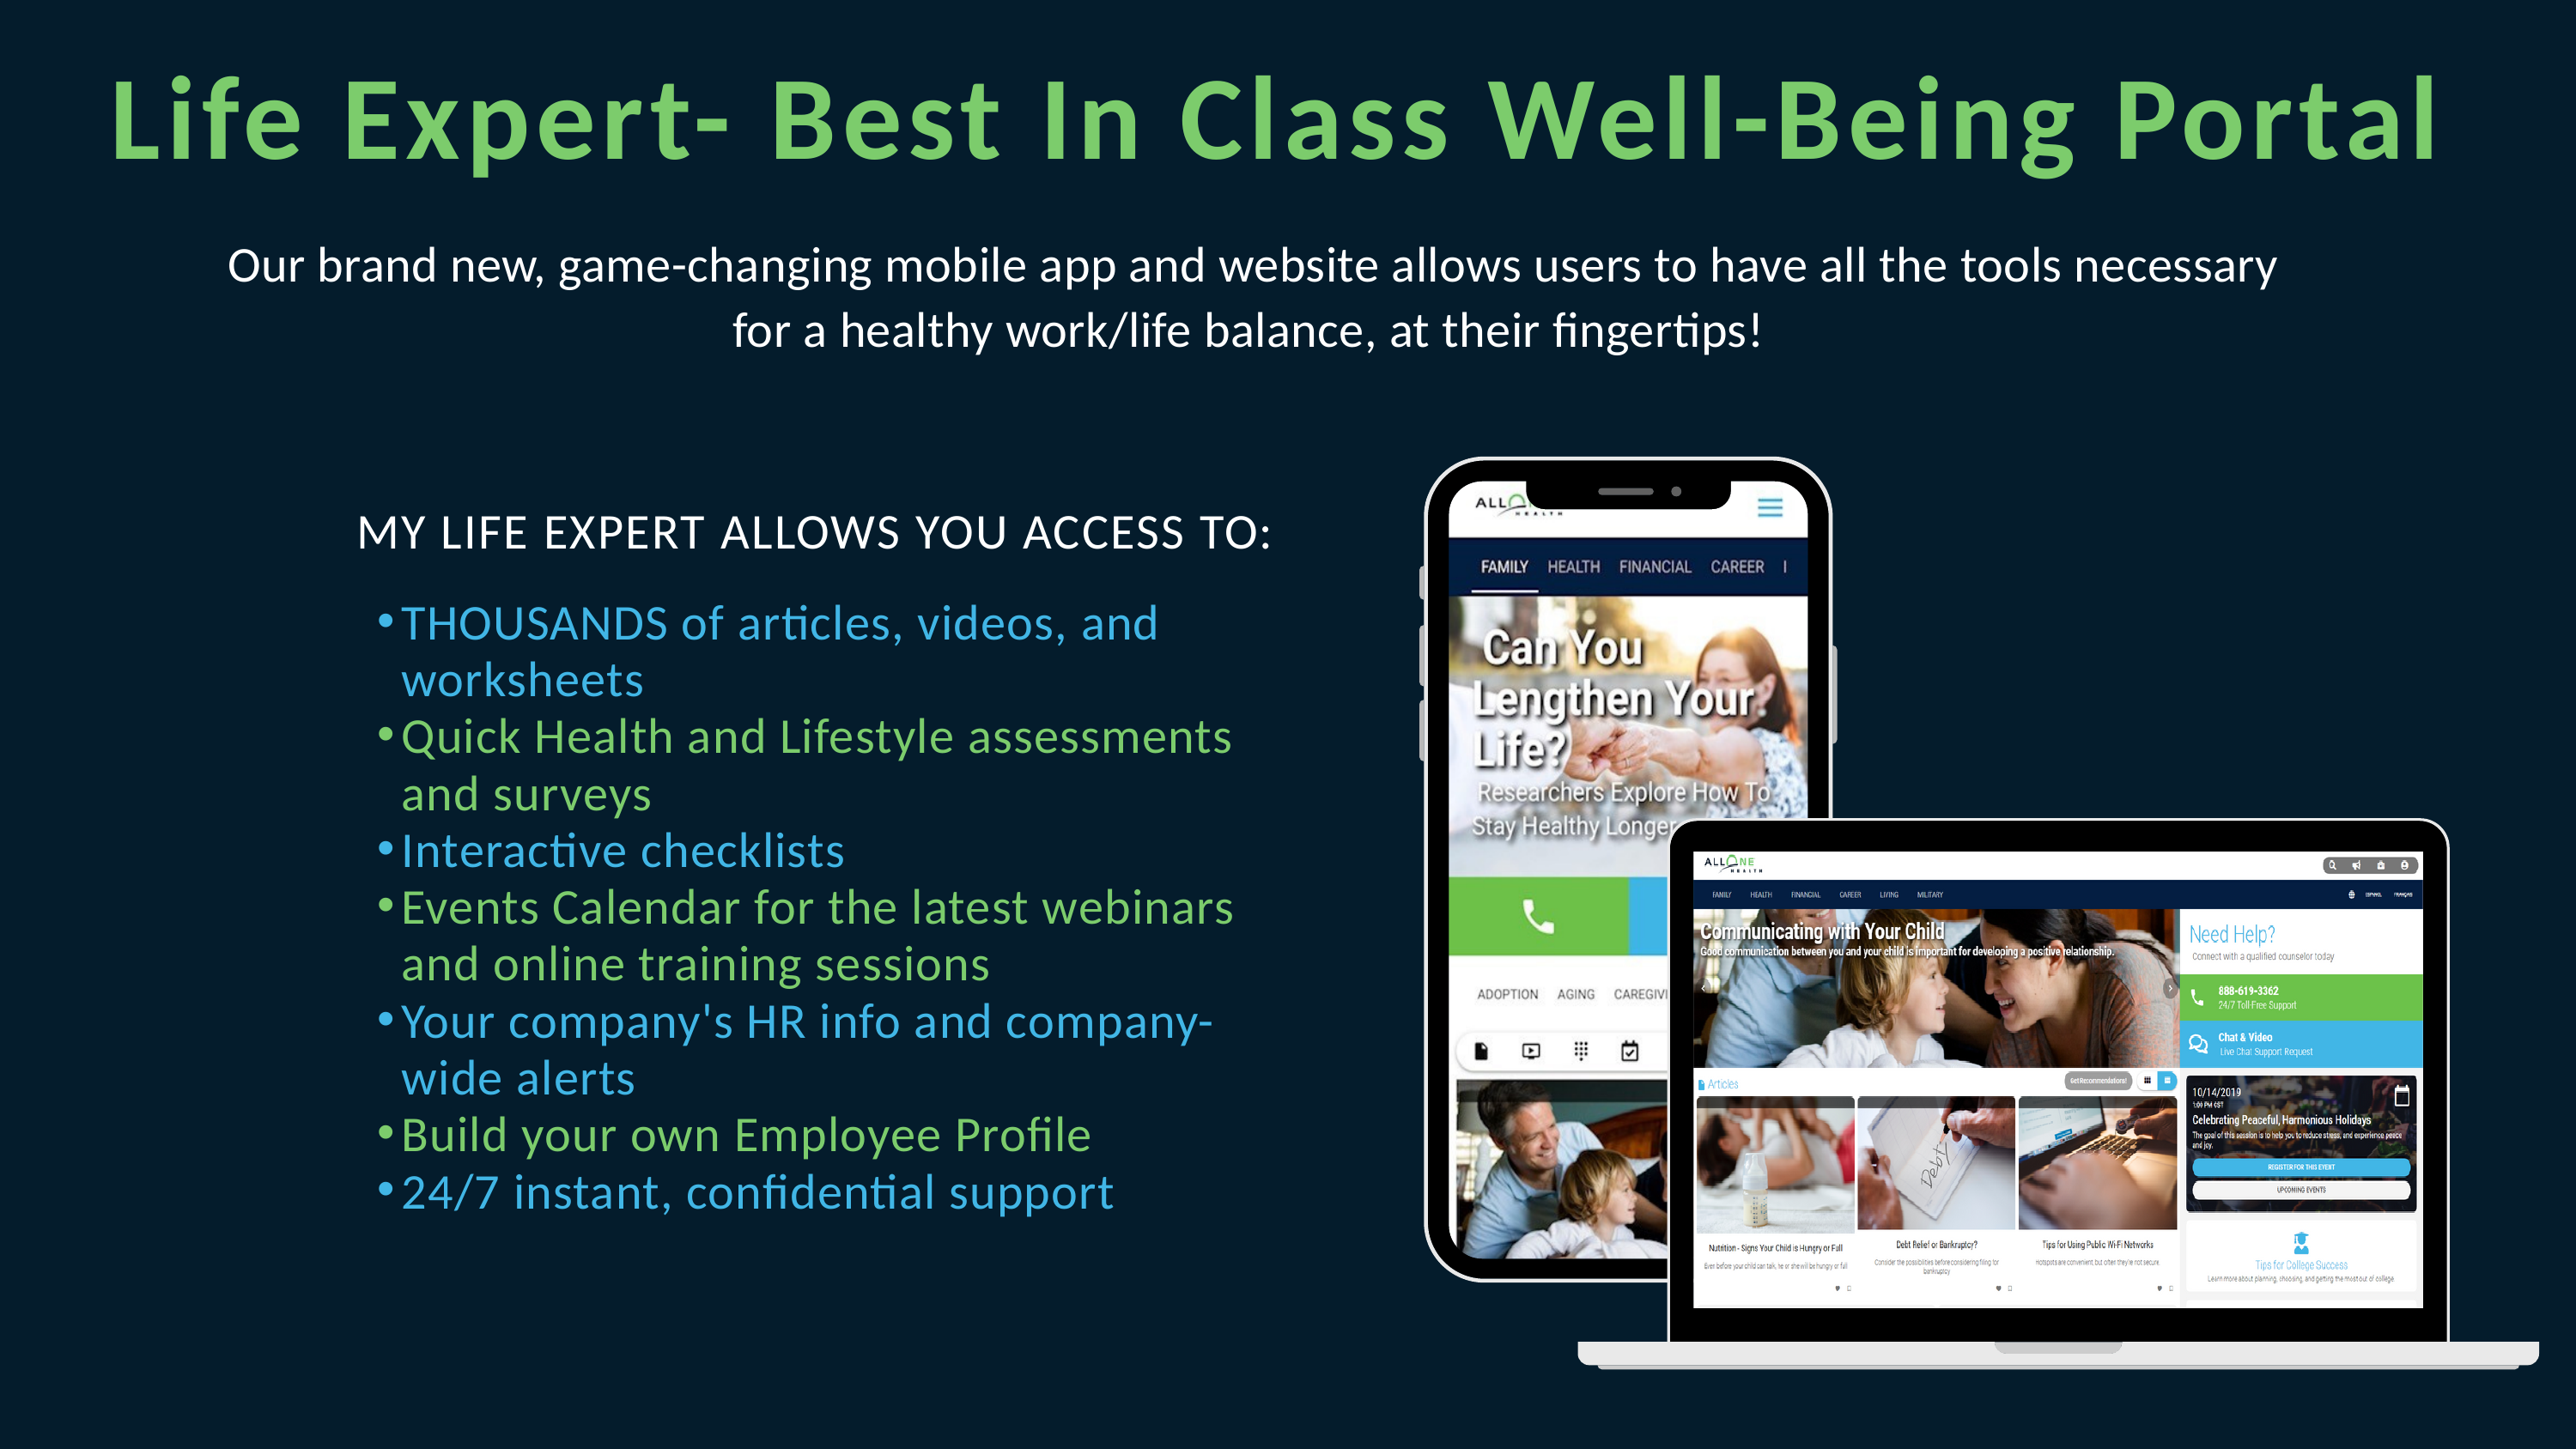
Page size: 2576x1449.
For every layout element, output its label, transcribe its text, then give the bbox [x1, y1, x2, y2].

text_box Our brand new, game-changing mobile app and website allows users to have all the tools necessary for a healthy work/life balance, at their fingertips! [193, 227, 2317, 358]
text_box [1419, 456, 1838, 1283]
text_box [352, 483, 1289, 1229]
text_box Life Expert- Best In Class Well-Being Portal [110, 63, 2538, 184]
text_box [1577, 817, 2540, 1370]
